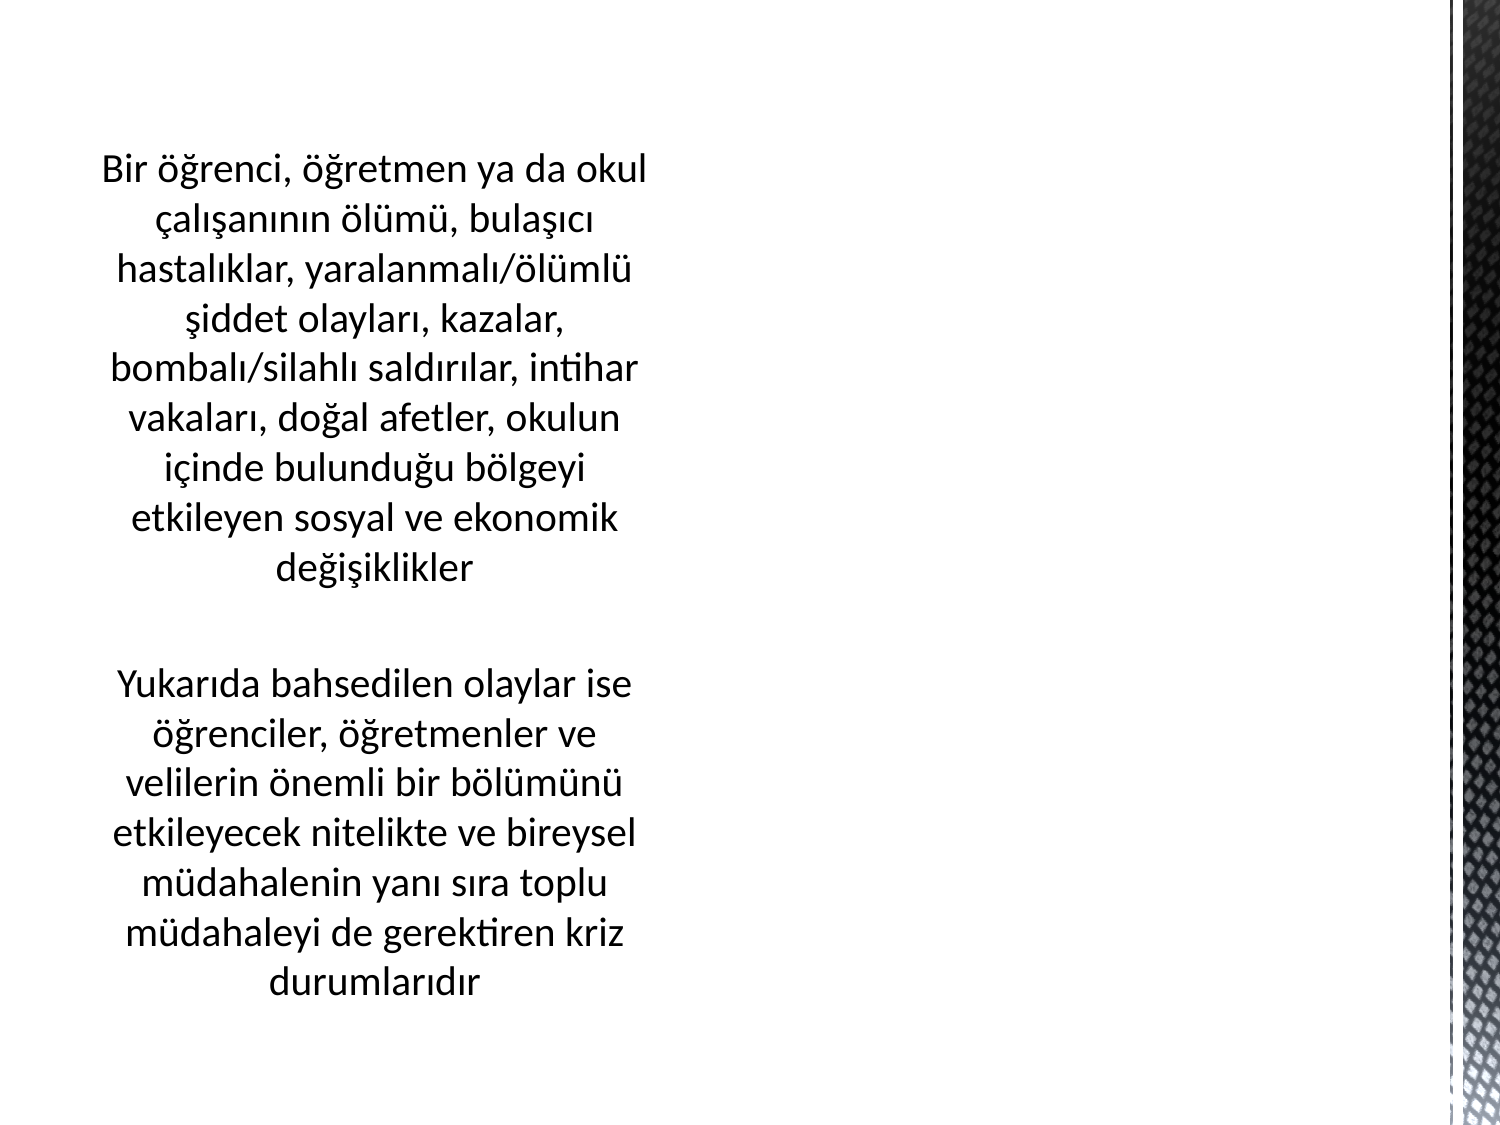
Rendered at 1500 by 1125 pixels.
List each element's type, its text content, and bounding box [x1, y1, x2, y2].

list Bir öğrenci, öğretmen ya da okul çalışanının ölümü, bulaşıcı hastalıklar, yaralanmalı/ölümlü şiddet olayları, kazalar, bombalı/silahlı saldırılar, intihar vakaları, doğal afetler, okulun içinde bulunduğu bölgeyi etkileyen sosyal ve ekonomik değişiklikler Yukarıda bahsedilen olaylar ise öğrenciler, öğretmenler ve velilerin önemli bir bölümünü etkileyecek nitelikte ve bireysel müdahalenin yanı sıra toplu müdahaleyi de gerektiren kriz durumlarıdır [75, 75, 675, 1013]
picture [1447, 0, 1500, 1125]
